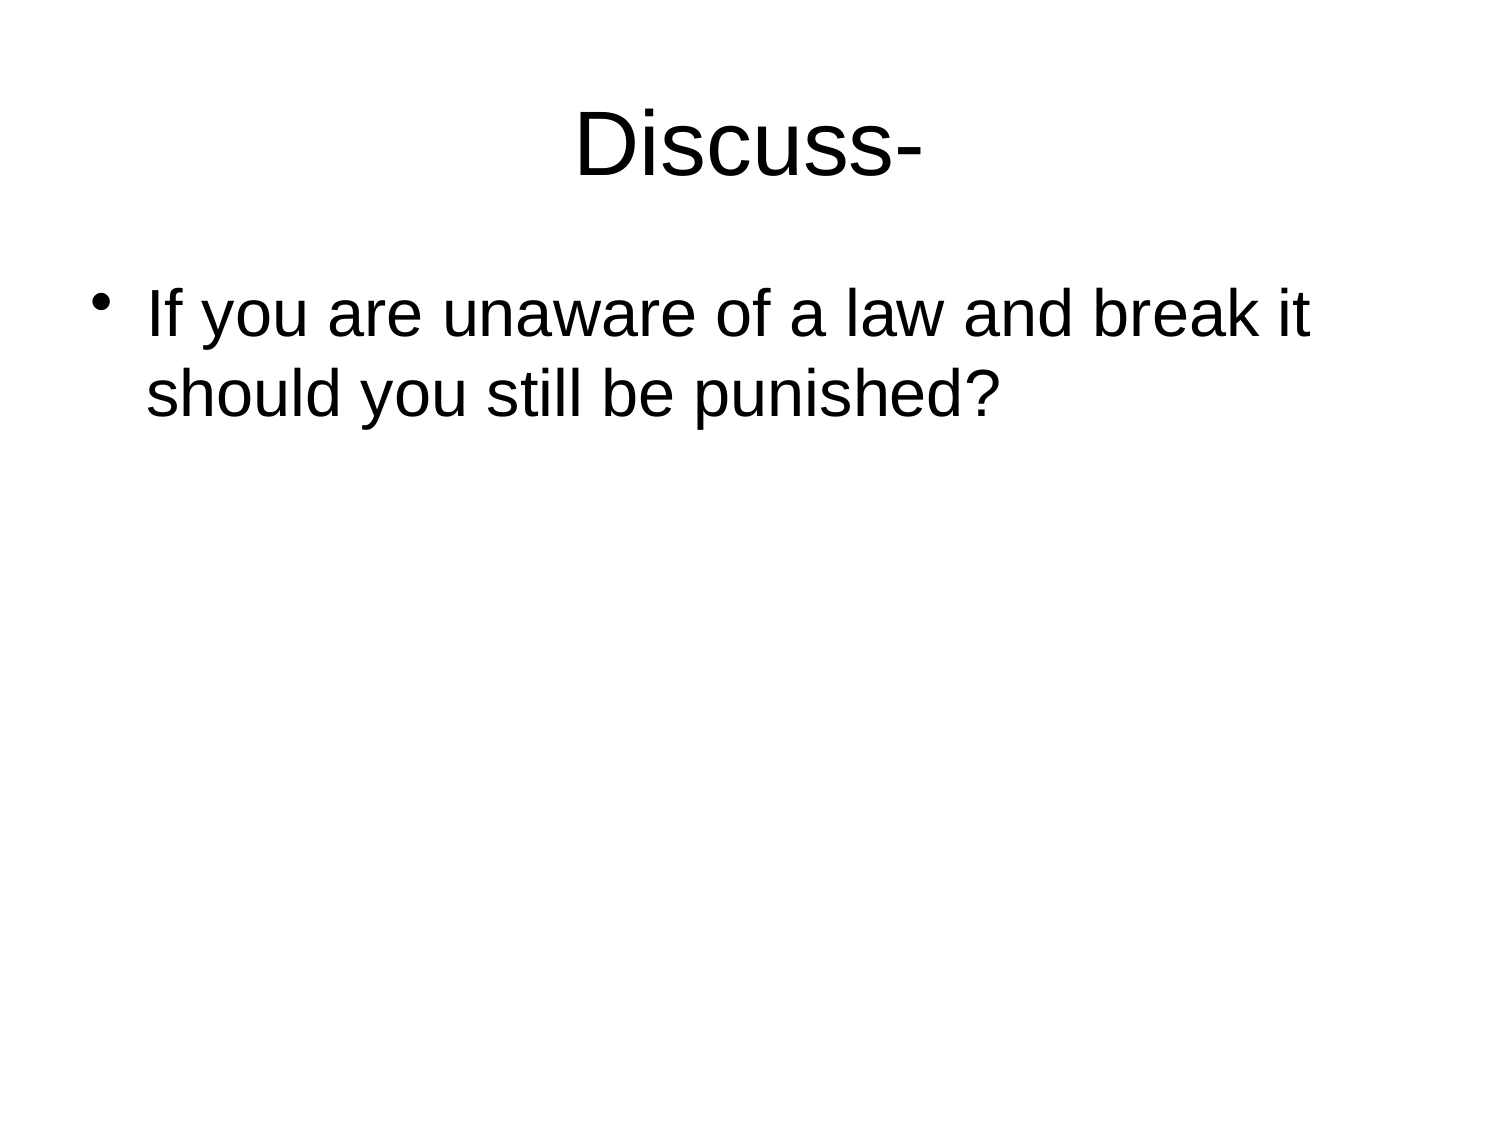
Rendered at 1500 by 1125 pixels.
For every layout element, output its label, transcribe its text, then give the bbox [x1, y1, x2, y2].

title Discuss- [74, 44, 1426, 233]
list If you are unaware of a law and break it should you still be punished? [74, 262, 1426, 1006]
